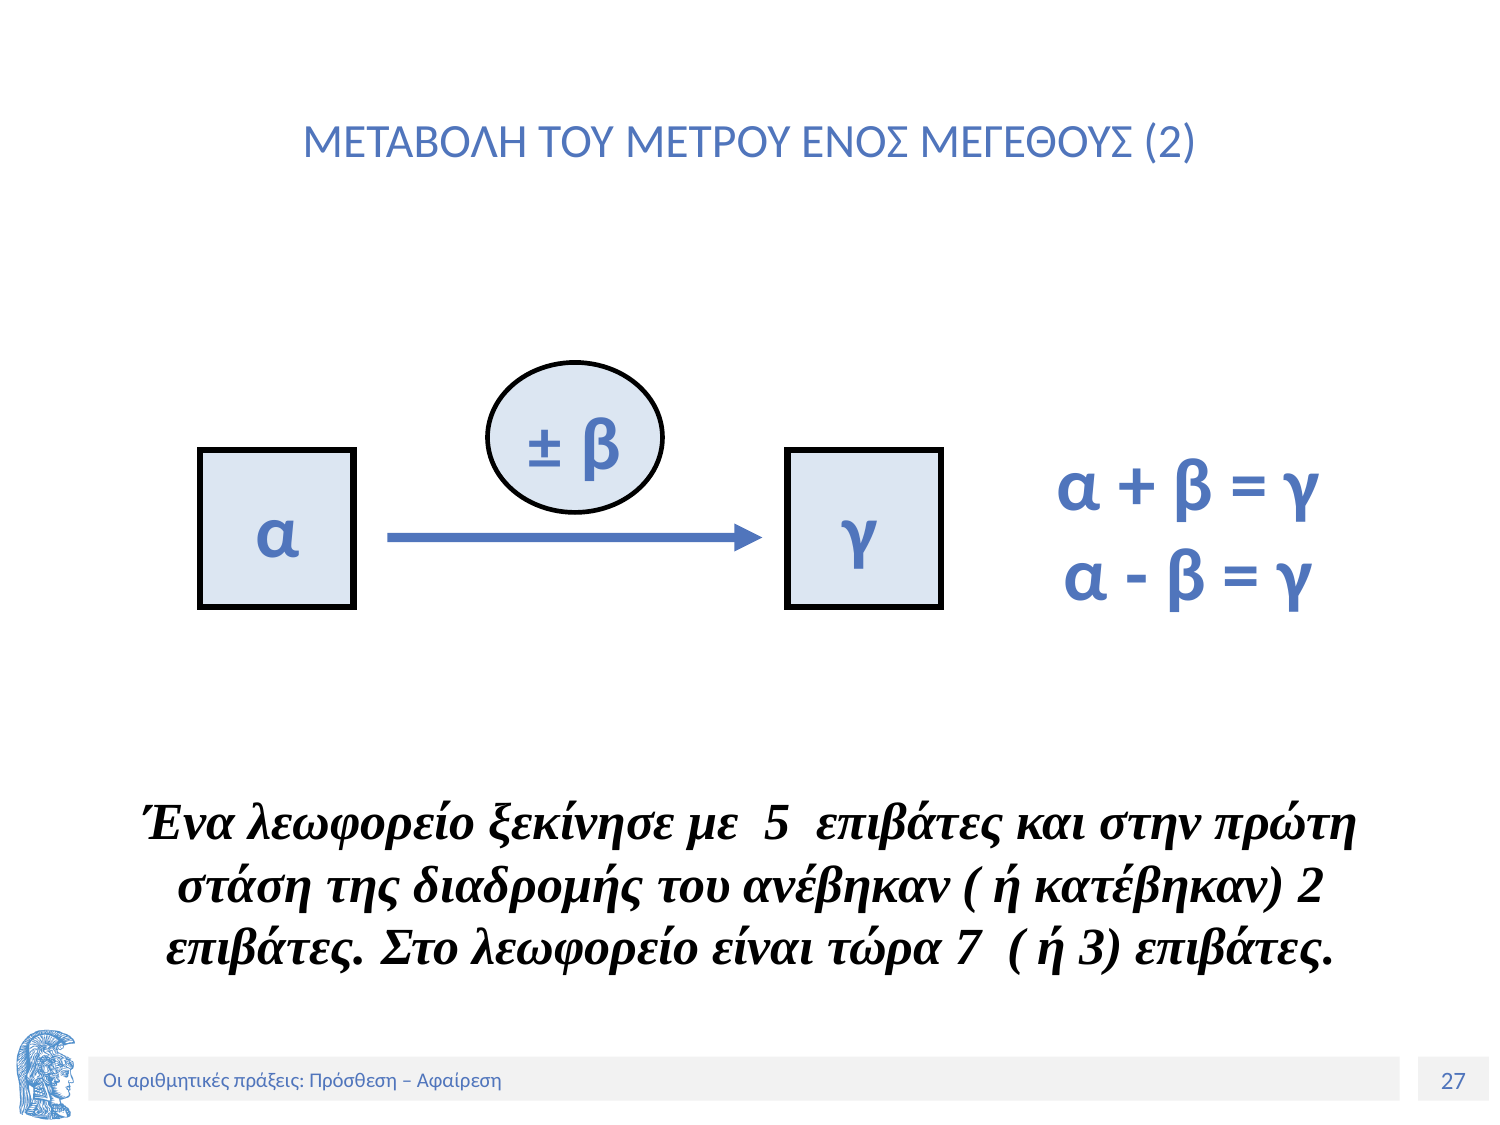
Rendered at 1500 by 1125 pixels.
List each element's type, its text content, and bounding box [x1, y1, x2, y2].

text_box [199, 450, 354, 607]
text_box [510, 362, 640, 387]
picture [9, 1026, 81, 1120]
list Ένα λεωφορείο ξεκίνησε με 5 επιβάτες και στην πρώτη στάση της διαδρομής του ανέβηκαν ( ή κατέβηκαν) 2 επιβάτες. Στο λεωφορείο είναι τώρα 7 ( ή 3) επιβάτες. [76, 255, 1427, 1035]
text_box γ [812, 474, 907, 580]
title μεταβολη του μετρου ενοσ μεγεθουσ (2) [75, 45, 1425, 233]
text_box [787, 450, 942, 607]
text_box α [230, 474, 325, 580]
text_box [387, 531, 763, 544]
text_box ± β [487, 387, 663, 493]
text_box α + β = γ α - β = γ [1042, 427, 1335, 623]
text_box [516, 493, 634, 513]
